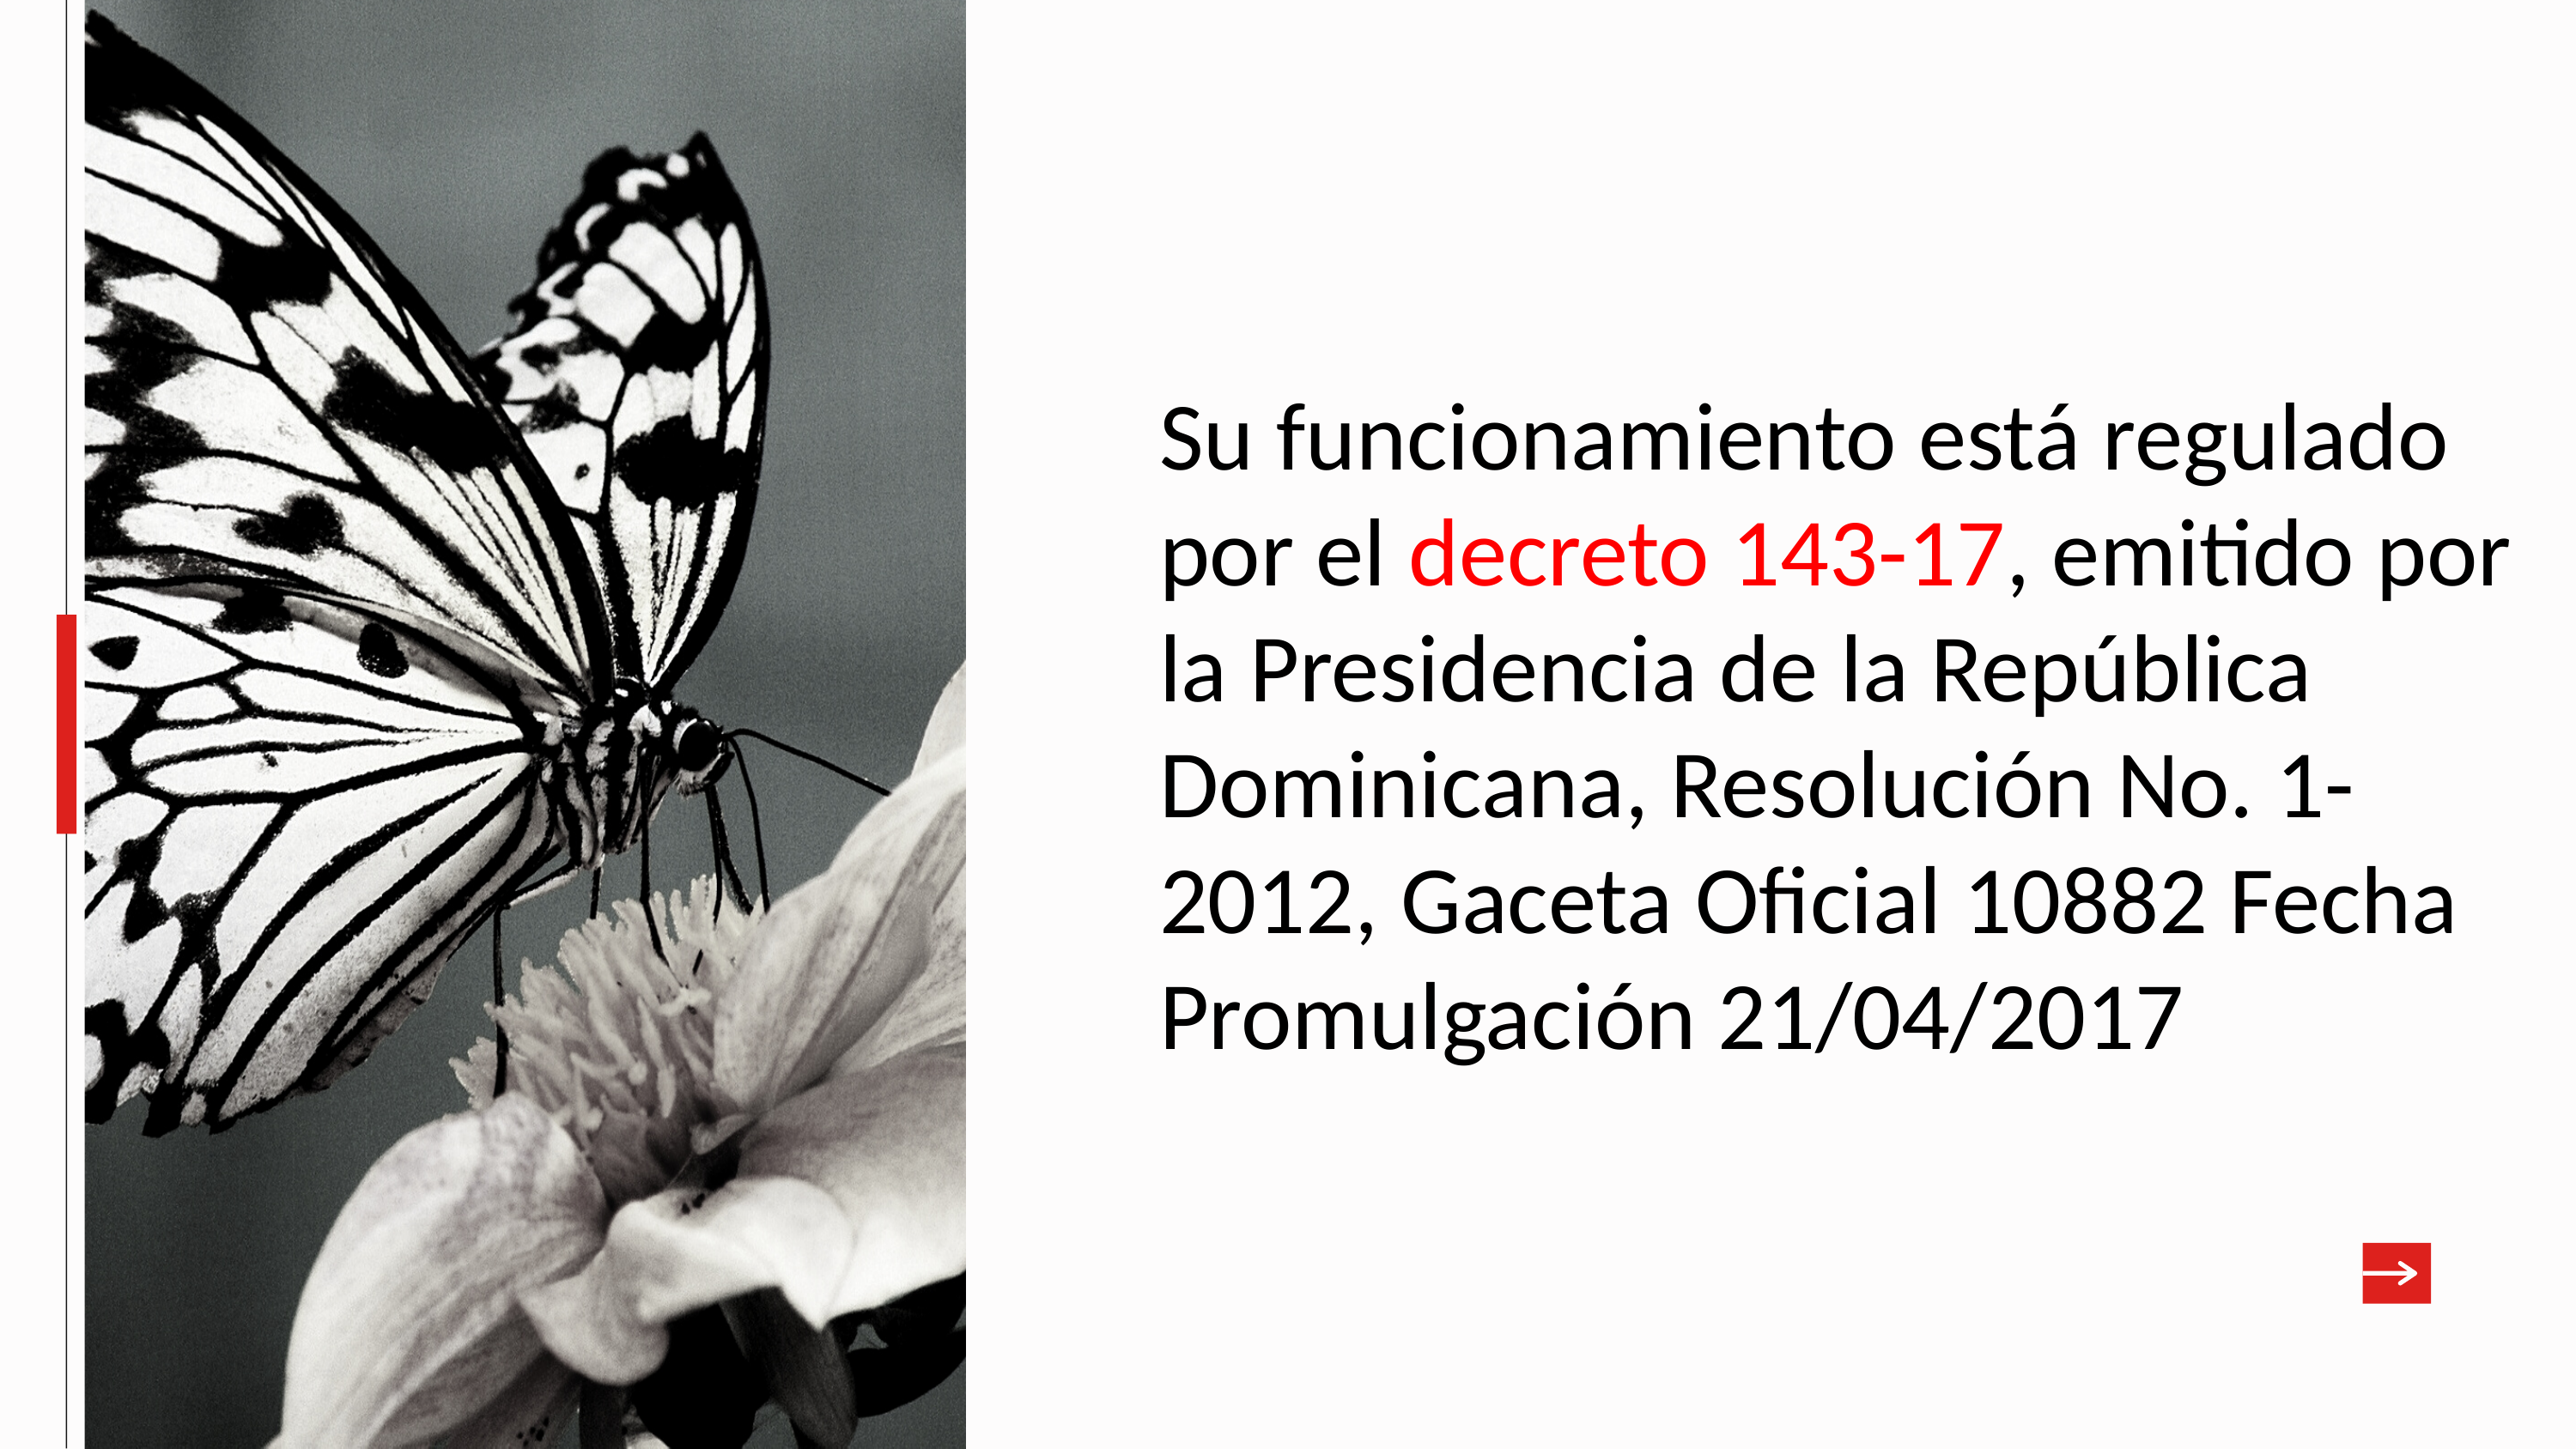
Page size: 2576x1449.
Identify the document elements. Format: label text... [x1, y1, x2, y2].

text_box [56, 0, 77, 1449]
picture [84, 0, 967, 1449]
text_box [1541, 590, 2381, 655]
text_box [2362, 1242, 2432, 1304]
text_box Su funcionamiento está regulado por el decreto 143-17, emitido por la Presidencia de la República Dominicana, Resolución No. 1-2012, Gaceta Oficial 10882 Fecha Promulgación 21/04/2017 [1158, 373, 2523, 1069]
